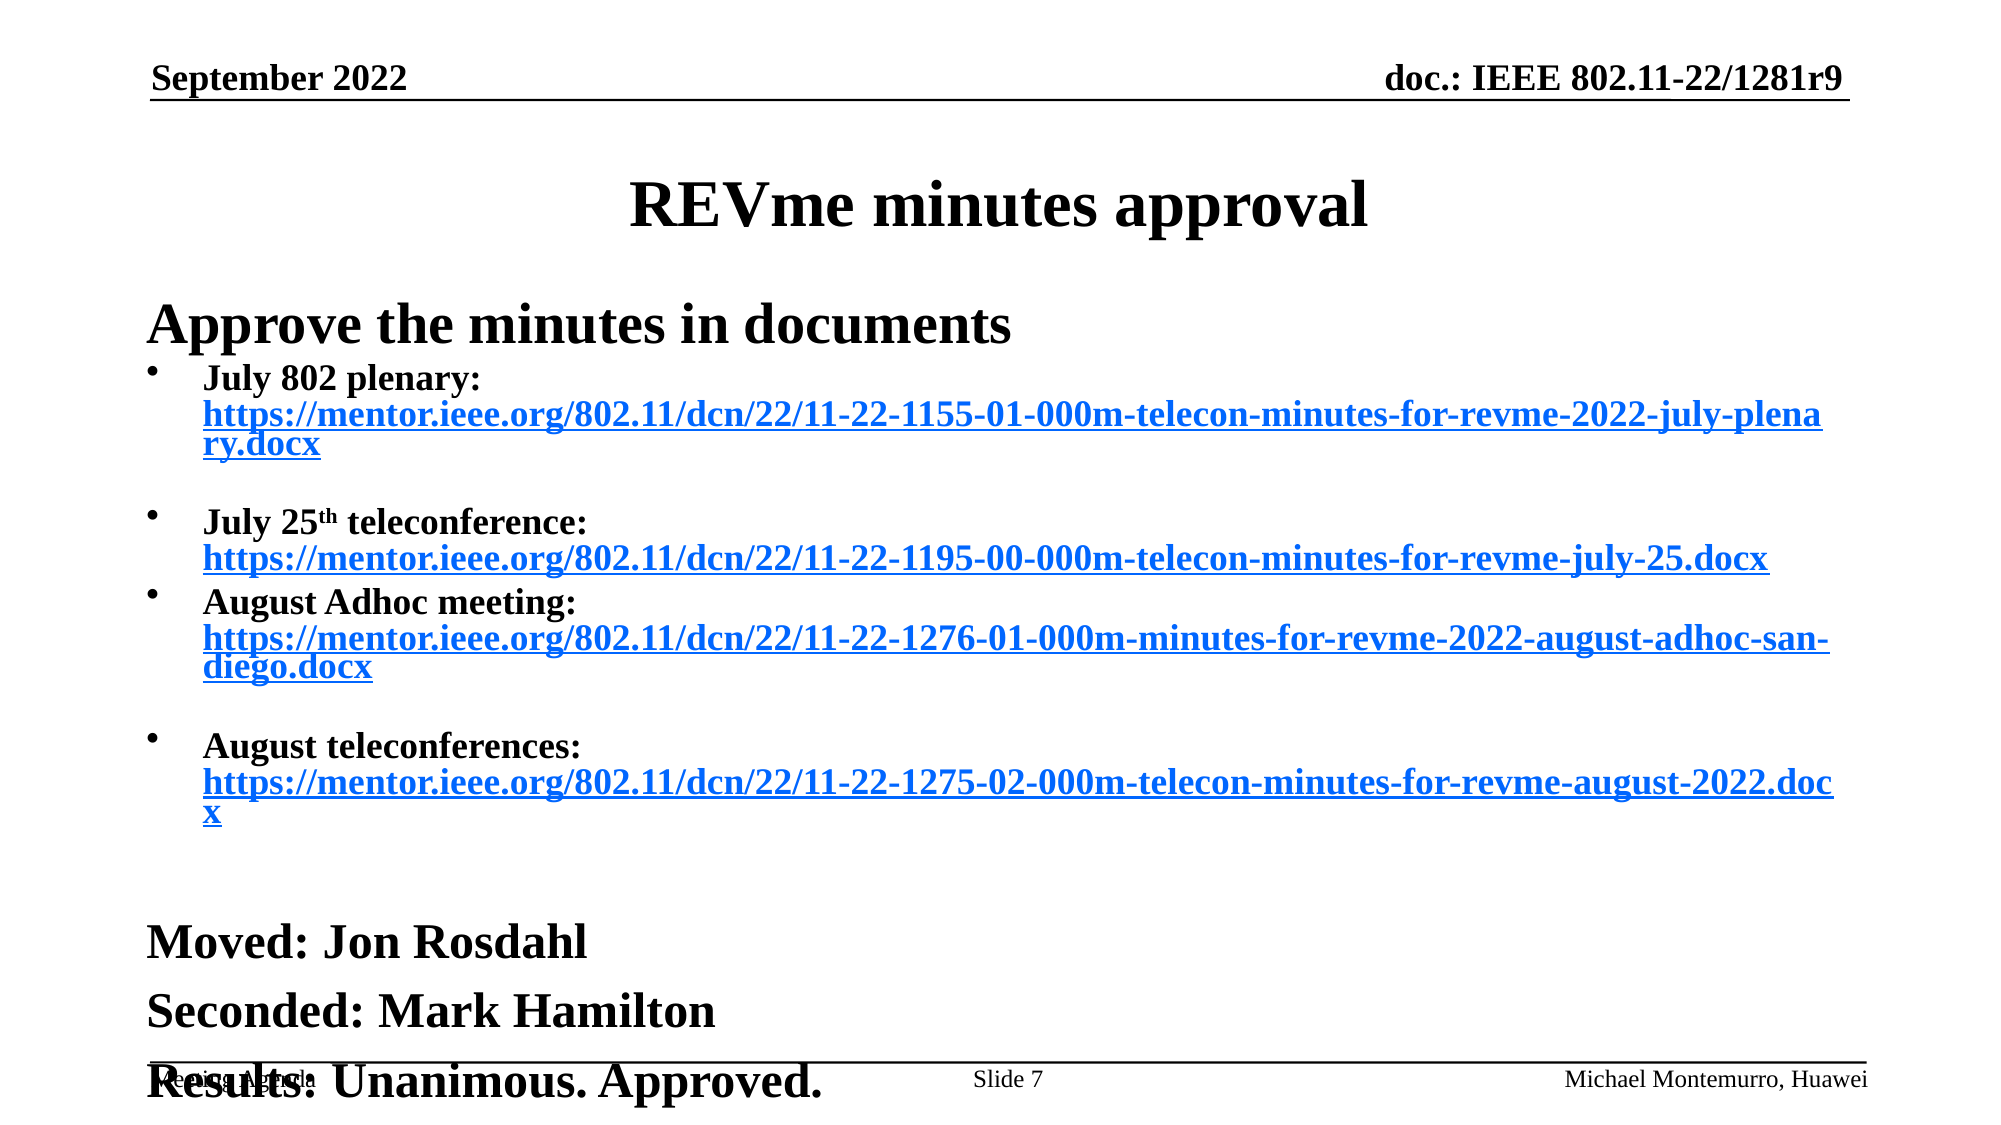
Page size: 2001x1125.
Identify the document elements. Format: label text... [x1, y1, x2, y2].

title REVme minutes approval [150, 112, 1850, 288]
slide_number Slide 7 [972, 1061, 1045, 1093]
list Approve the minutes in documents July 802 plenary: https://mentor.ieee.org/802.11/dcn/22/11-22-1155-01-000m-telecon-minutes-for-revme-2022-july-plenary.docx July 25th teleconference: https://mentor.ieee.org/802.11/dcn/22/11-22-1195-00-000m-telecon-minutes-for-revme-july-25.docx August Adhoc meeting: https://mentor.ieee.org/802.11/dcn/22/11-22-1276-01-000m-minutes-for-revme-2022-august-adhoc-san-diego.docx August teleconferences: https://mentor.ieee.org/802.11/dcn/22/11-22-1275-02-000m-telecon-minutes-for-revme-august-2022.docx Moved: Jon Rosdahl Seconded: Mark Hamilton Results: Unanimous. Approved. [131, 290, 1850, 1063]
footer Michael Montemurro, Huawei [1266, 1061, 1869, 1093]
